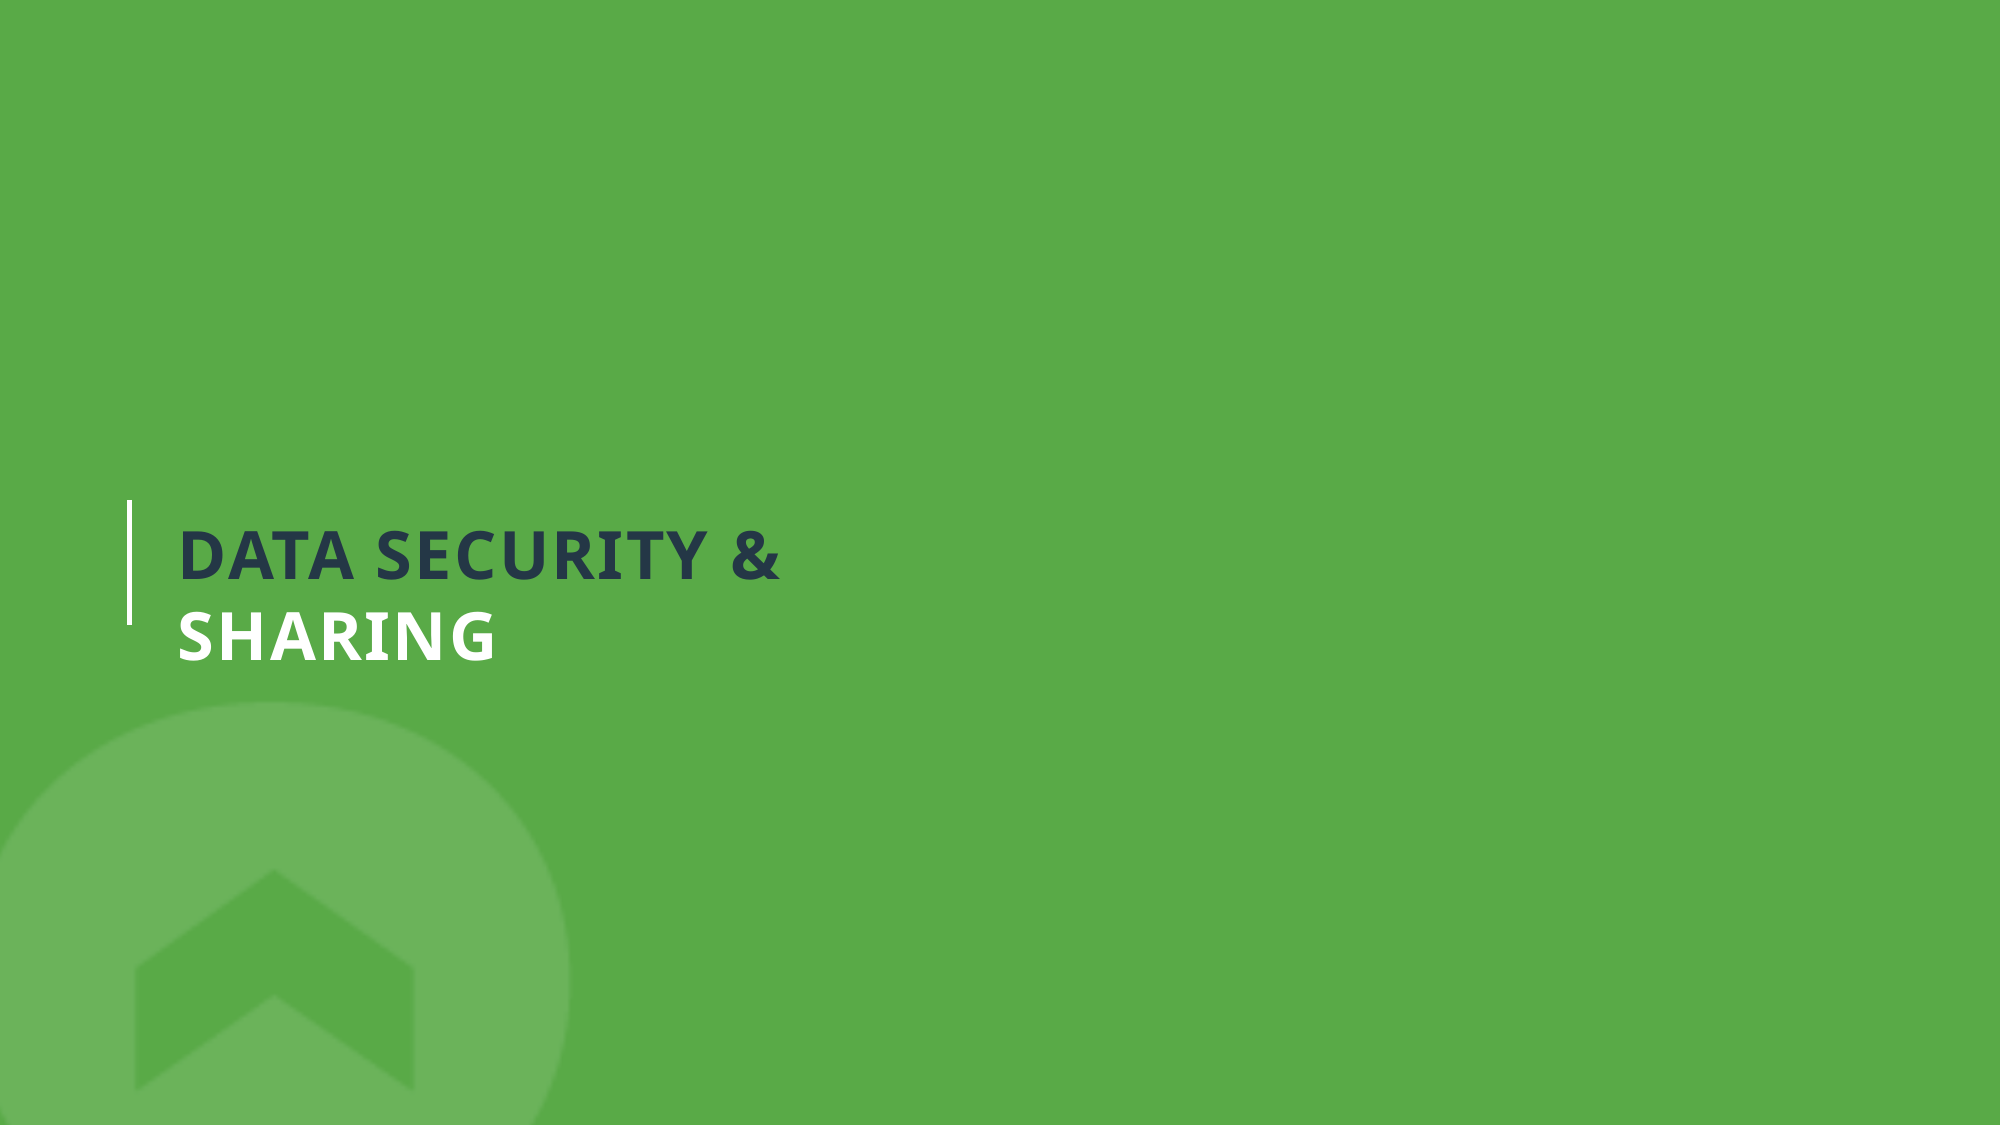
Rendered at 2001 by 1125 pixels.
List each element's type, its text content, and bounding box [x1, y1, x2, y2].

text_box Data Security & Sharing [177, 513, 970, 754]
